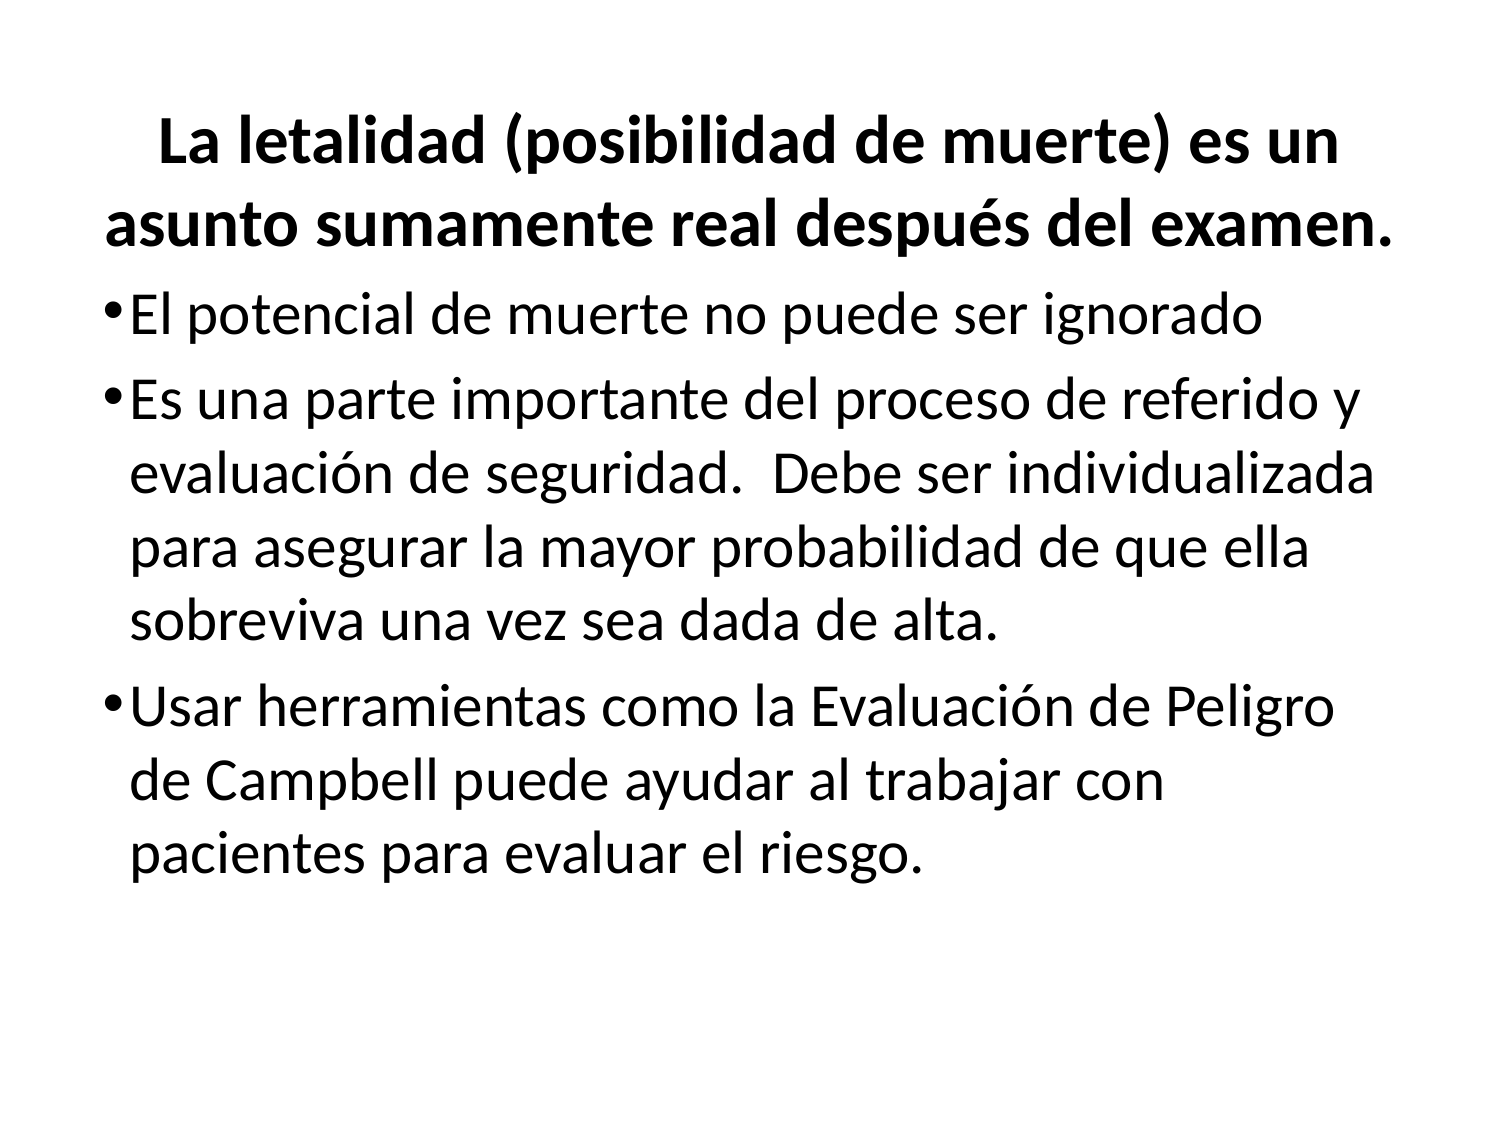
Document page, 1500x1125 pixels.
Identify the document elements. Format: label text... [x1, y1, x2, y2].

subtitle La letalidad (posibilidad de muerte) es un asunto sumamente real después del examen. El potencial de muerte no puede ser ignorado Es una parte importante del proceso de referido y evaluación de seguridad. Debe ser individualizada para asegurar la mayor probabilidad de que ella sobreviva una vez sea dada de alta. Usar herramientas como la Evaluación de Peligro de Campbell puede ayudar al trabajar con pacientes para evaluar el riesgo. [87, 87, 1413, 1038]
